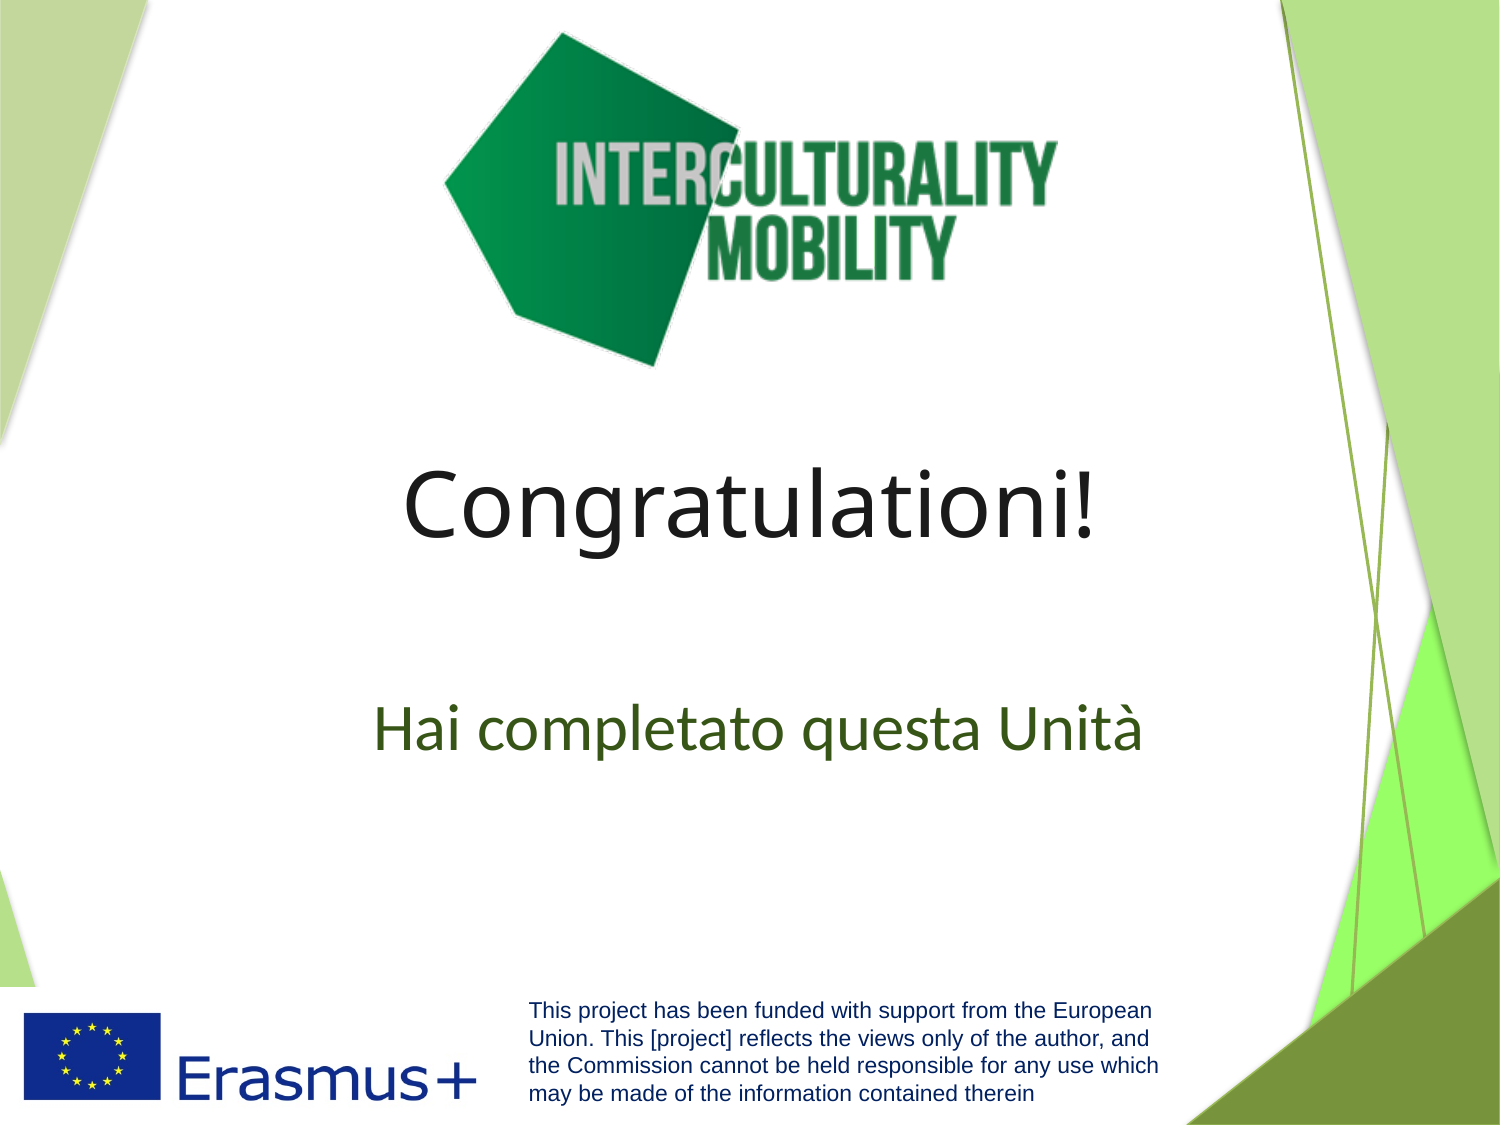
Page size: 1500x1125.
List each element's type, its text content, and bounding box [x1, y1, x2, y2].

subtitle Hai completato questa Unità [260, 676, 1258, 931]
picture [442, 30, 1058, 370]
picture [0, 987, 502, 1125]
title Congratulationi! [112, 380, 1388, 622]
